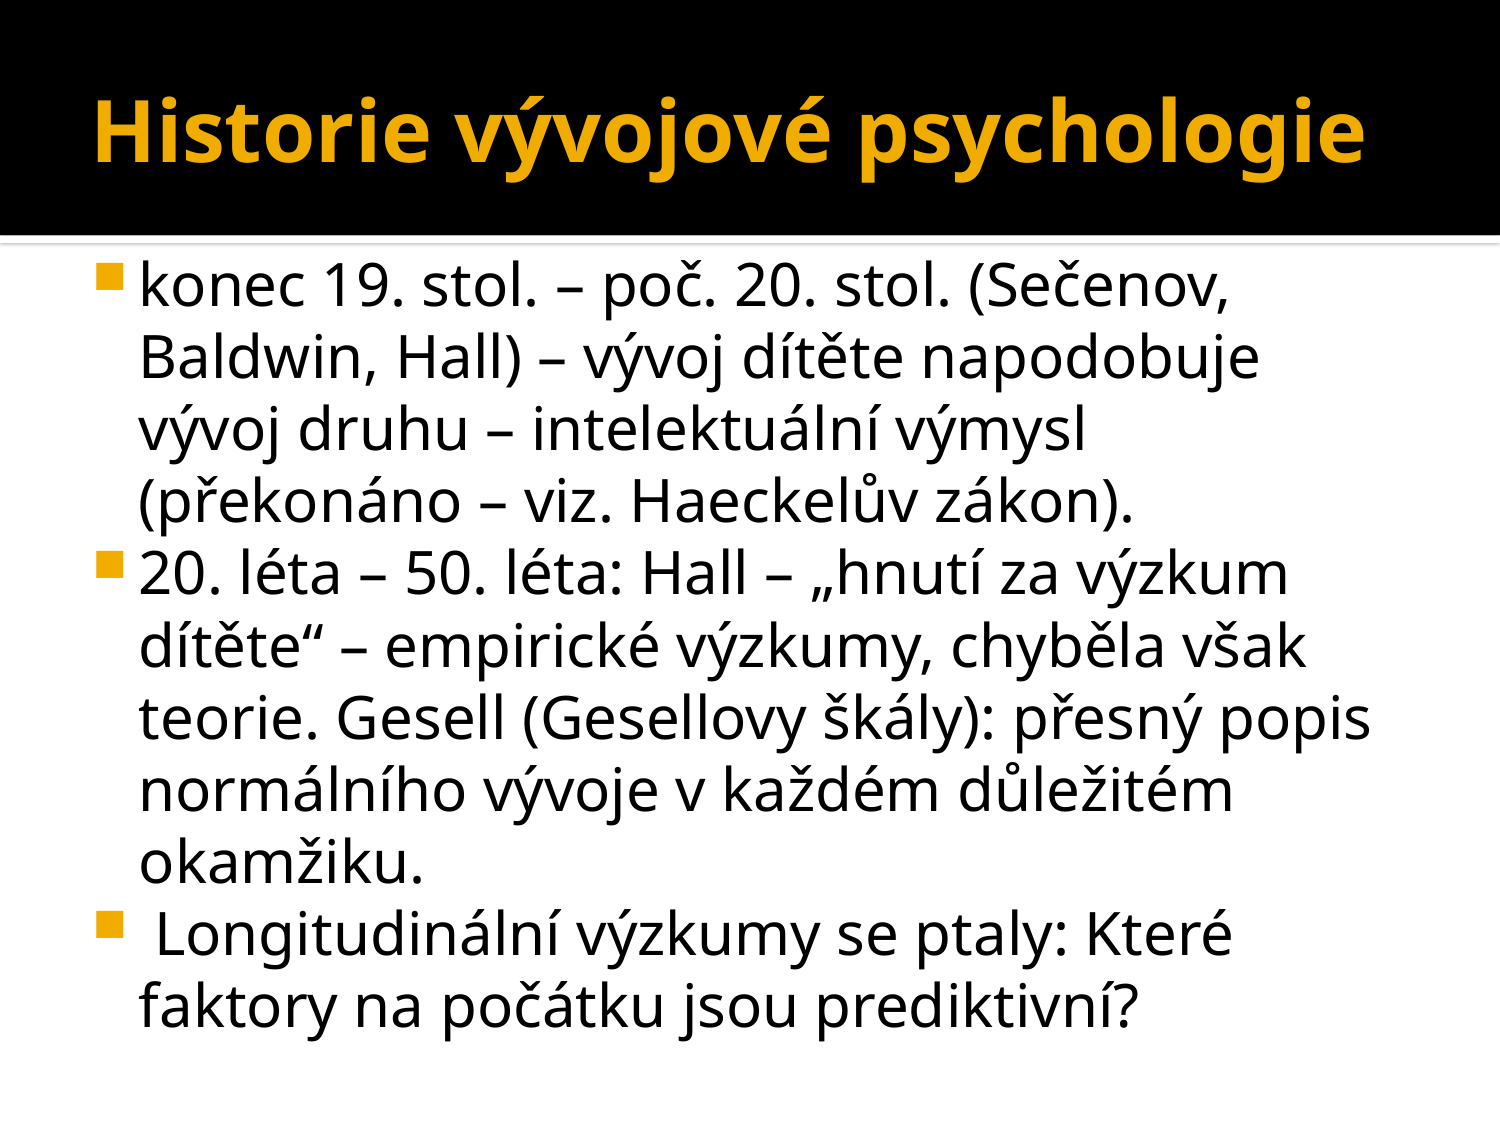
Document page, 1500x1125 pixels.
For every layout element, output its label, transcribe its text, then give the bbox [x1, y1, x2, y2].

list konec 19. stol. – poč. 20. stol. (Sečenov, Baldwin, Hall) – vývoj dítěte napodobuje vývoj druhu – intelektuální výmysl (překonáno – viz. Haeckelův zákon). 20. léta – 50. léta: Hall – „hnutí za výzkum dítěte“ – empirické výzkumy, chyběla však teorie. Gesell (Gesellovy škály): přesný popis normálního vývoje v každém důležitém okamžiku. Longitudinální výzkumy se ptaly: Které faktory na počátku jsou prediktivní? [64, 231, 1415, 1052]
title Historie vývojové psychologie [75, 25, 1425, 231]
